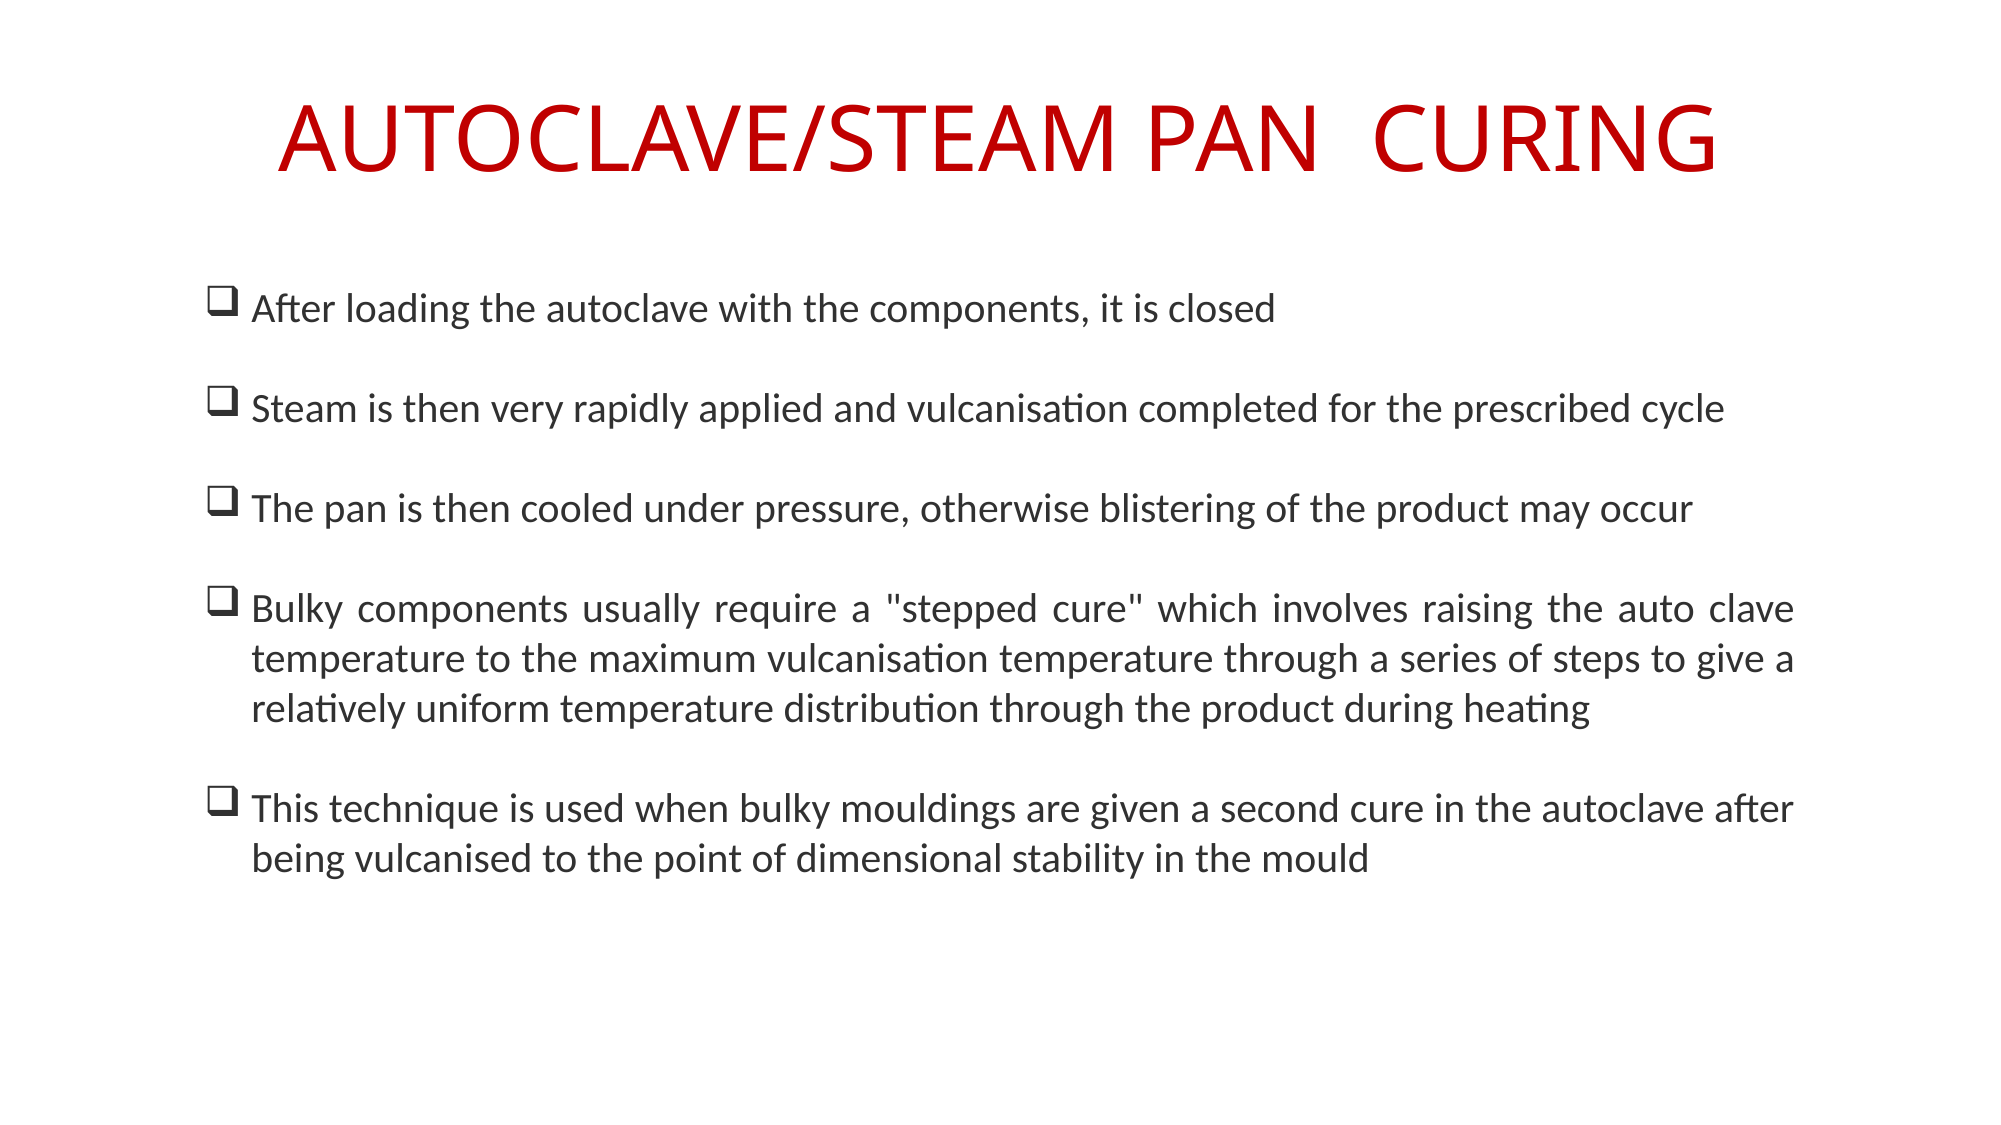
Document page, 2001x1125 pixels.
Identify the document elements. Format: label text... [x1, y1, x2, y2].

title AUTOCLAVE/STEAM PAN CURING [137, 64, 1863, 220]
text_box After loading the autoclave with the components, it is closed Steam is then very rapidly applied and vulcanisation completed for the prescribed cycle The pan is then cooled under pressure, otherwise blistering of the product may occur Bulky components usually require a "stepped cure" which involves raising the auto clave temperature to the maximum vulcanisation temperature through a series of steps to give a relatively uniform temperature distribution through the product during heating This technique is used when bulky mouldings are given a second cure in the autoclave after being vulcanised to the point of dimensional stability in the mould [189, 273, 1811, 889]
